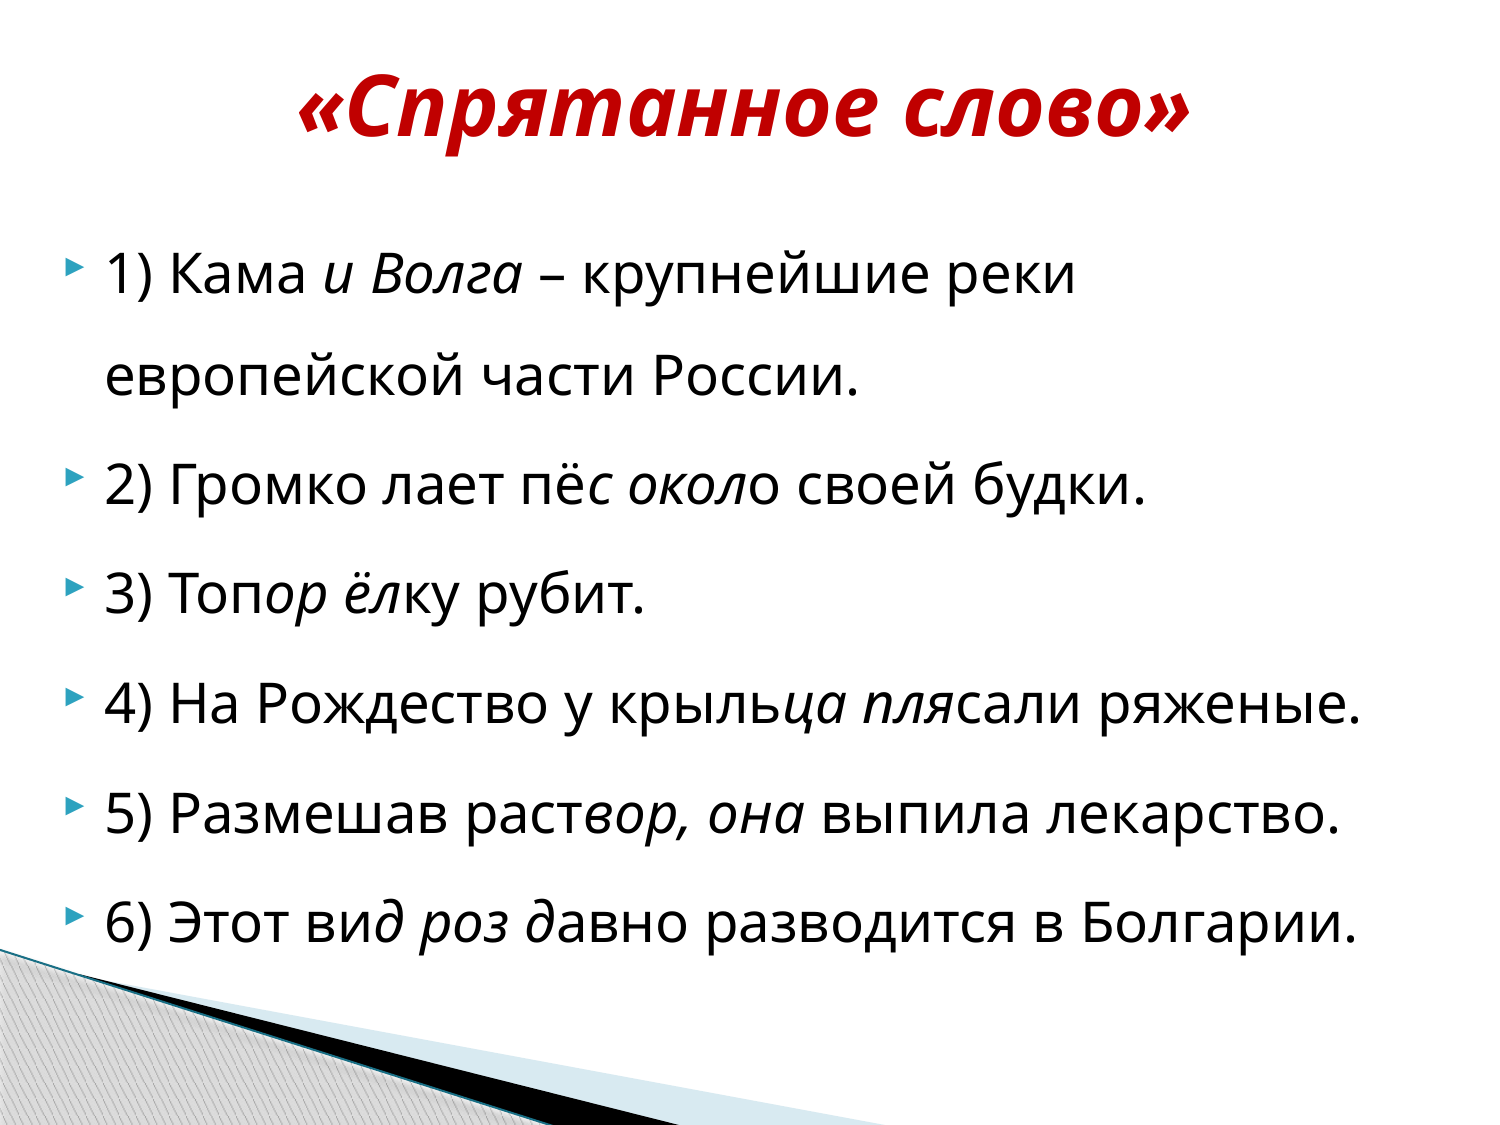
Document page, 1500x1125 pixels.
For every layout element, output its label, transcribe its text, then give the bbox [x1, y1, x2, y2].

title «Спрятанное слово» [64, 19, 1425, 185]
list 1) Кама и Волга – крупнейшие реки европейской части России. 2) Громко лает пёс около своей будки. 3) Топор ёлку рубит. 4) На Рождество у крыльца плясали ряженые. 5) Размешав раствор, она выпила лекарство. 6) Этот вид роз давно разводится в Болгарии. [29, 196, 1425, 1047]
